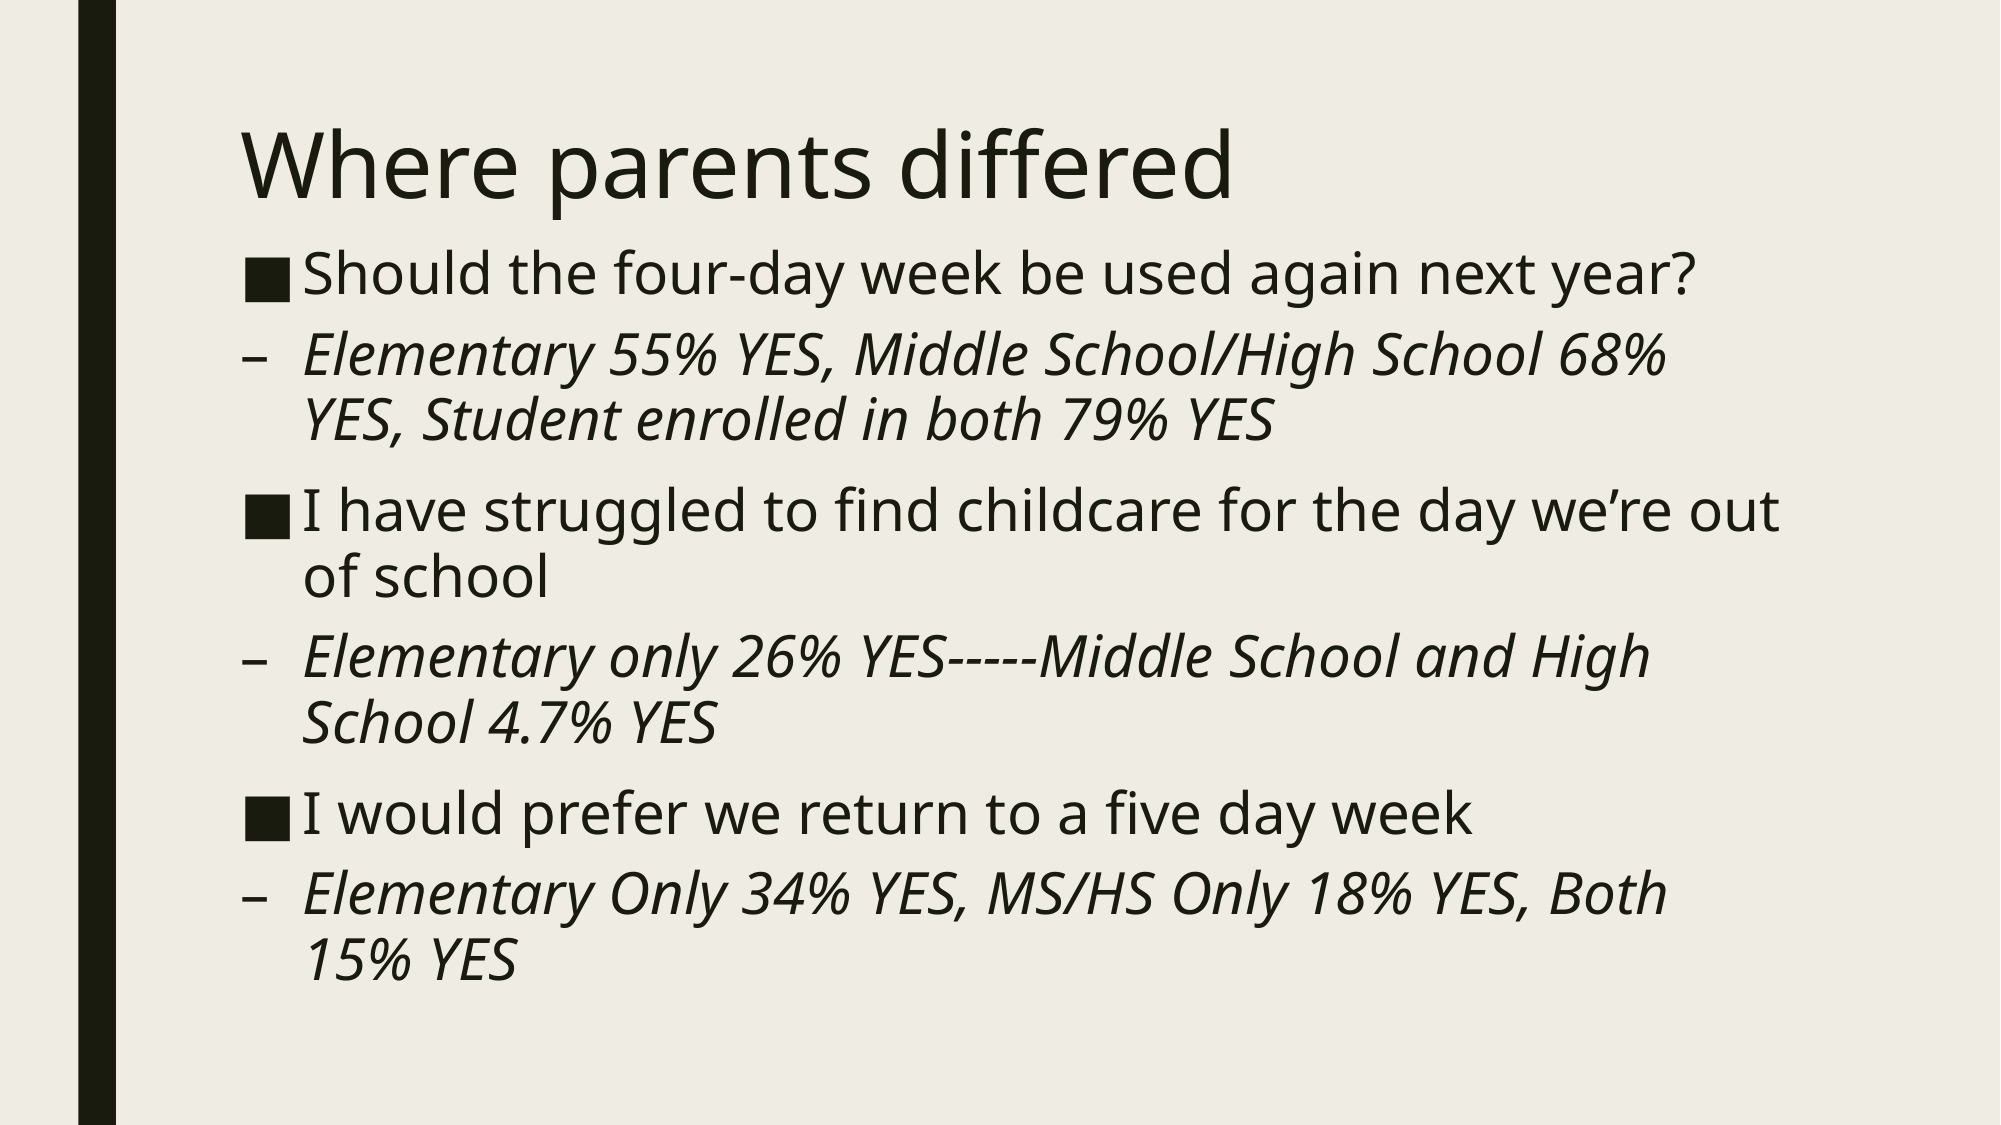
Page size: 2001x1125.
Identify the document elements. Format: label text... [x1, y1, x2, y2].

list Should the four-day week be used again next year? Elementary 55% YES, Middle School/High School 68% YES, Student enrolled in both 79% YES I have struggled to find childcare for the day we’re out of school Elementary only 26% YES-----Middle School and High School 4.7% YES I would prefer we return to a five day week Elementary Only 34% YES, MS/HS Only 18% YES, Both 15% YES [225, 234, 1800, 1011]
title Where parents differed [225, 112, 1800, 234]
